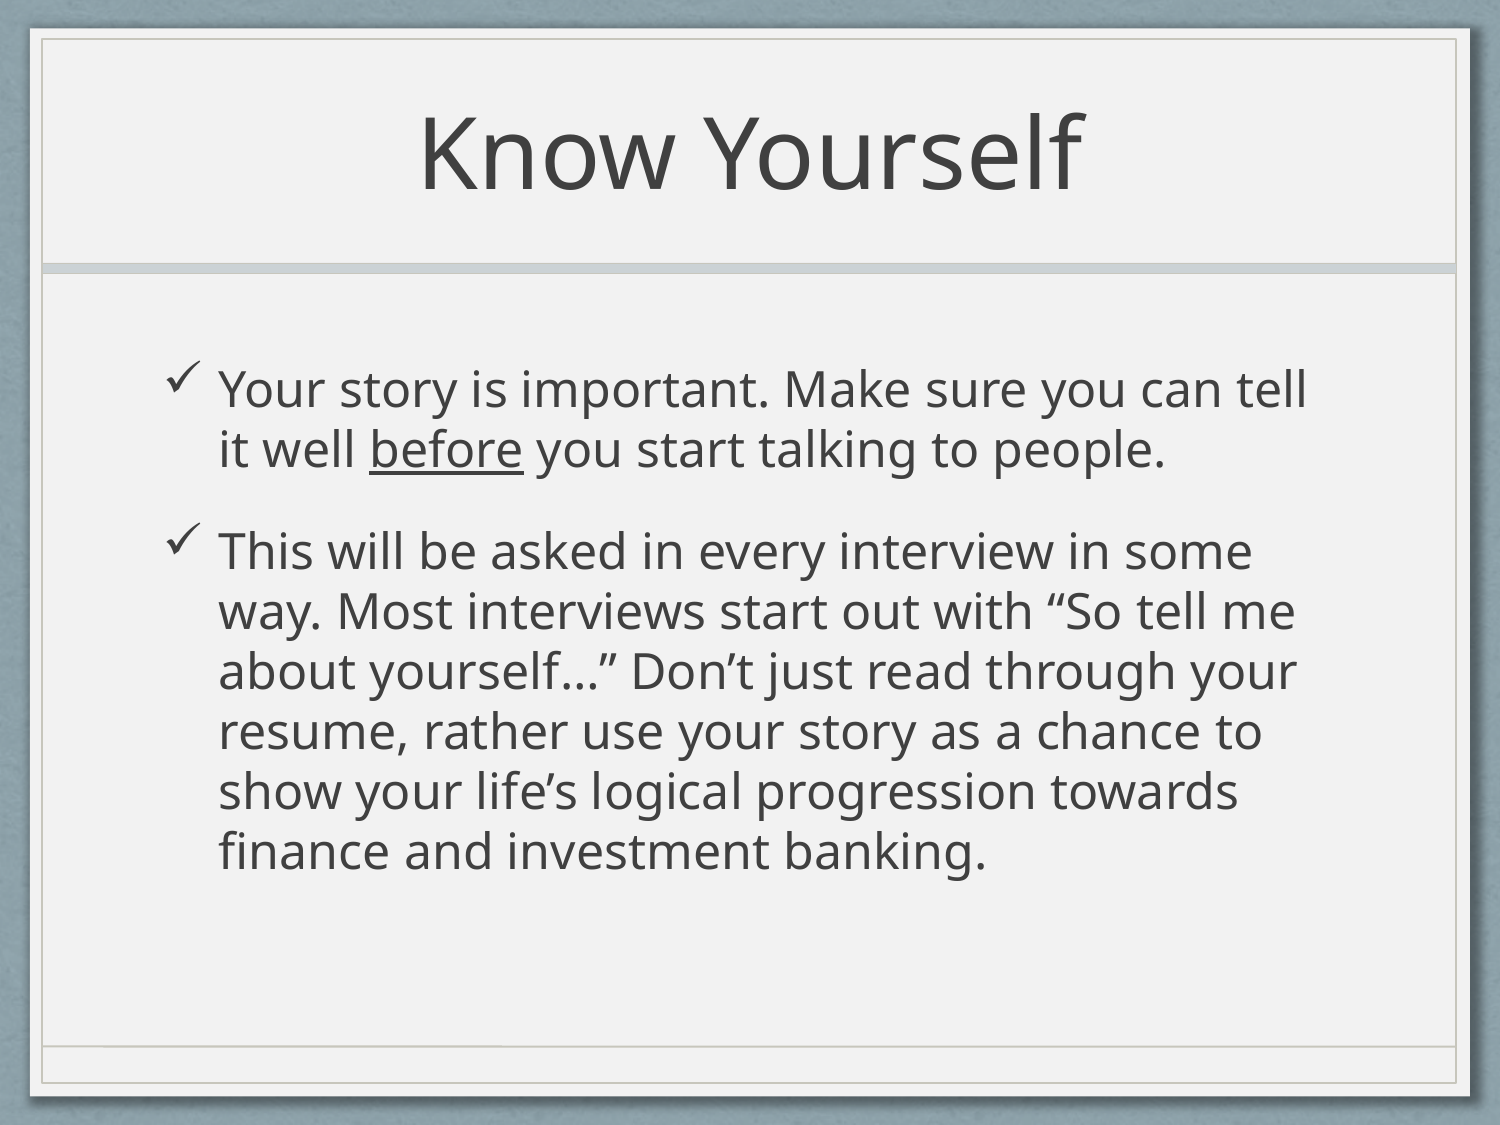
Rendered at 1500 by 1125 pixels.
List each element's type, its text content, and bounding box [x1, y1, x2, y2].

list Your story is important. Make sure you can tell it well before you start talking to people. This will be asked in every interview in some way. Most interviews start out with “So tell me about yourself…” Don’t just read through your resume, rather use your story as a chance to show your life’s logical progression towards finance and investment banking. [147, 350, 1353, 995]
title Know Yourself [147, 40, 1353, 260]
